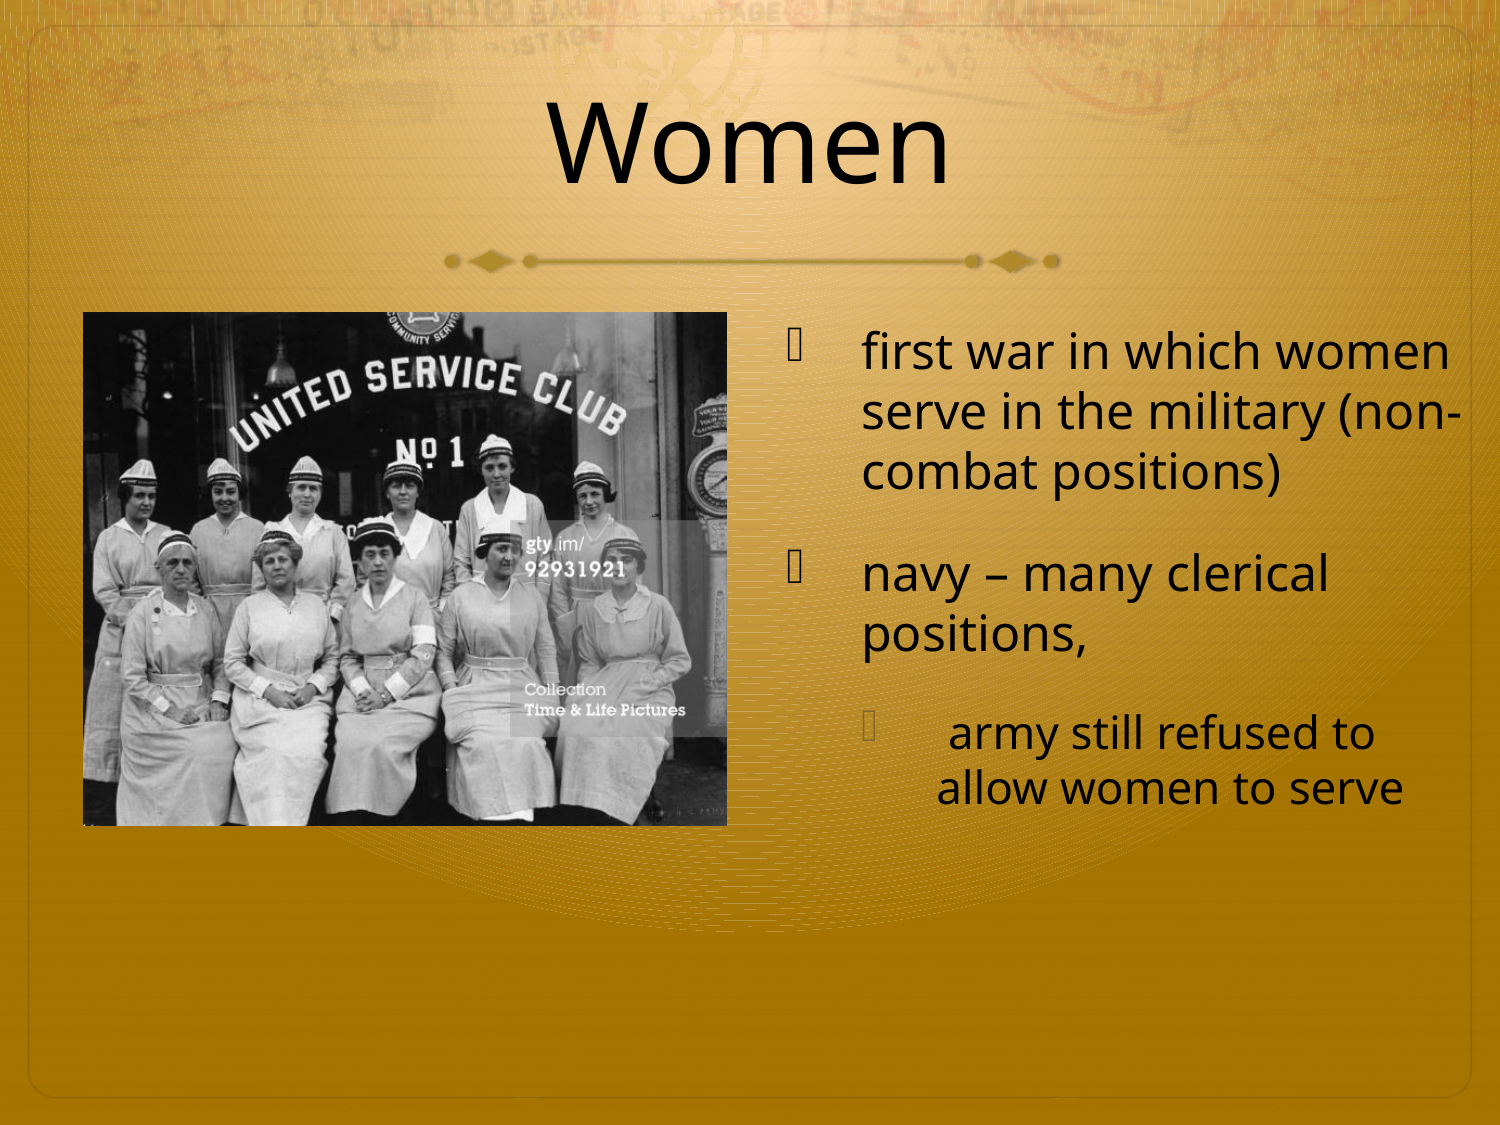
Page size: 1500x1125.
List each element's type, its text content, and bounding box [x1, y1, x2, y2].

picture [0, 0, 1500, 1125]
title Women [93, 45, 1407, 233]
list first war in which women serve in the military (non-combat positions) navy – many clerical positions, army still refused to allow women to serve [771, 312, 1500, 1125]
